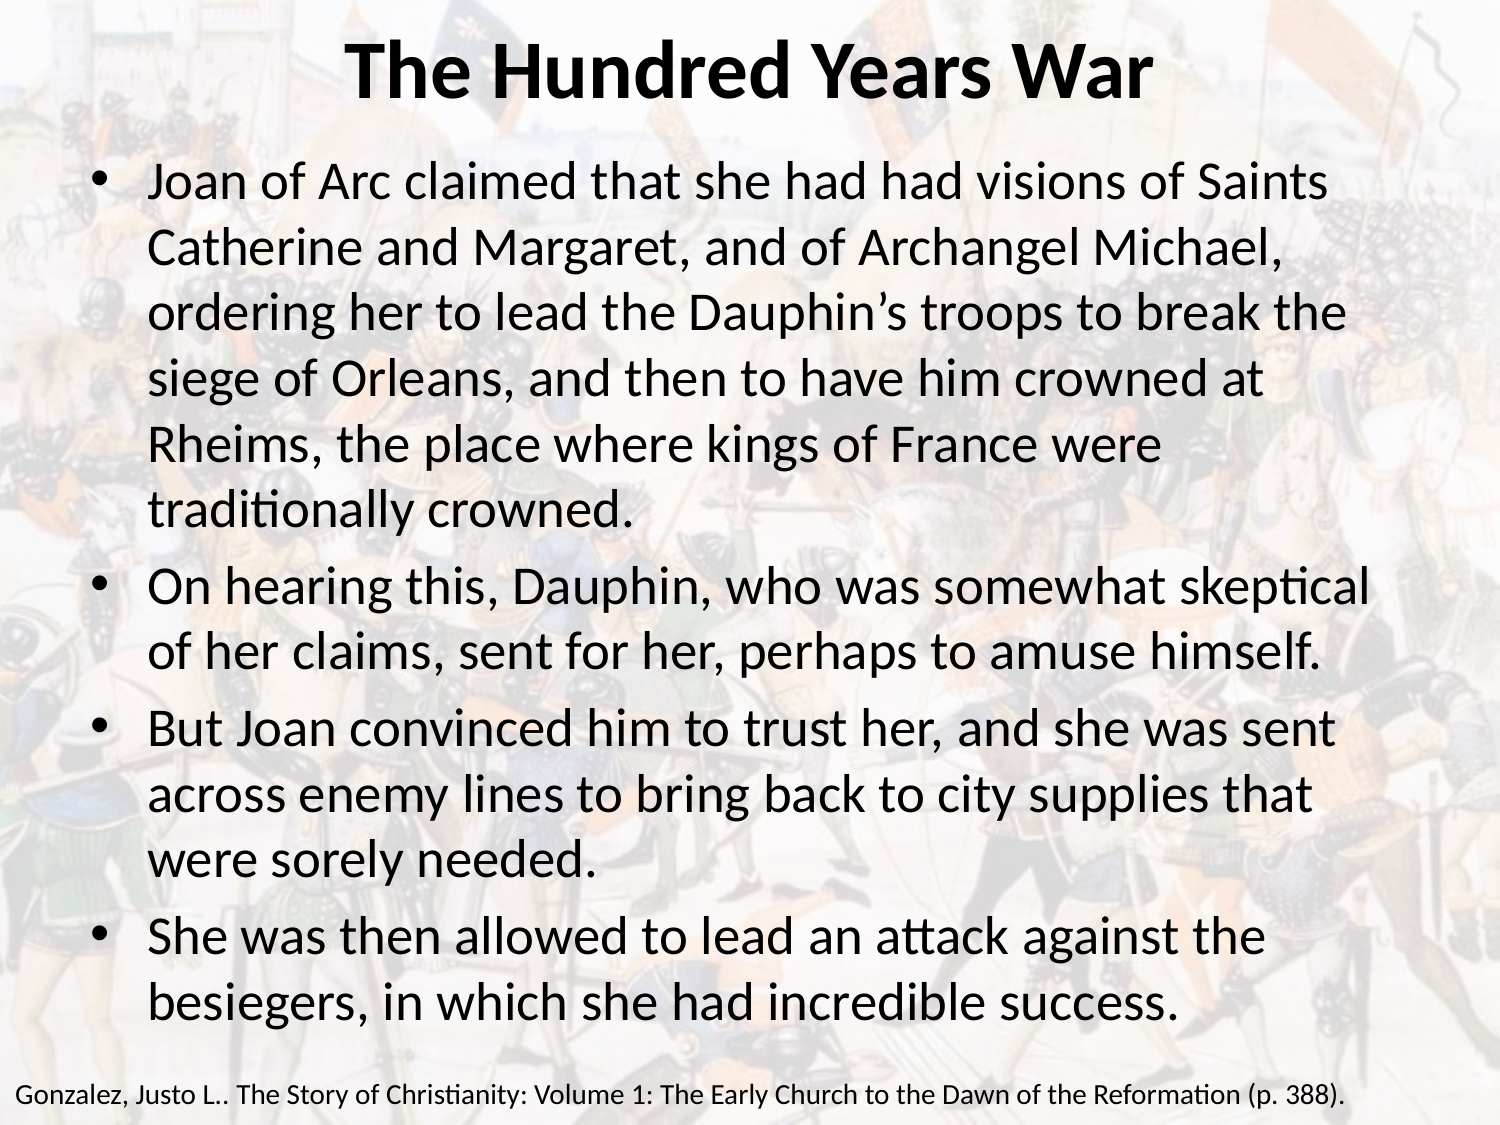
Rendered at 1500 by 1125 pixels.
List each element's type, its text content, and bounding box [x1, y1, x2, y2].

list Joan of Arc claimed that she had had visions of Saints Catherine and Margaret, and of Archangel Michael, ordering her to lead the Dauphin’s troops to break the siege of Orleans, and then to have him crowned at Rheims, the place where kings of France were traditionally crowned. On hearing this, Dauphin, who was somewhat skeptical of her claims, sent for her, perhaps to amuse himself. But Joan convinced him to trust her, and she was sent across enemy lines to bring back to city supplies that were sorely needed. She was then allowed to lead an attack against the besiegers, in which she had incredible success. [75, 137, 1425, 1055]
text_box Gonzalez, Justo L.. The Story of Christianity: Volume 1: The Early Church to the Dawn of the Reformation (p. 388). [0, 1067, 1500, 1118]
title The Hundred Years War [0, 4, 1500, 125]
